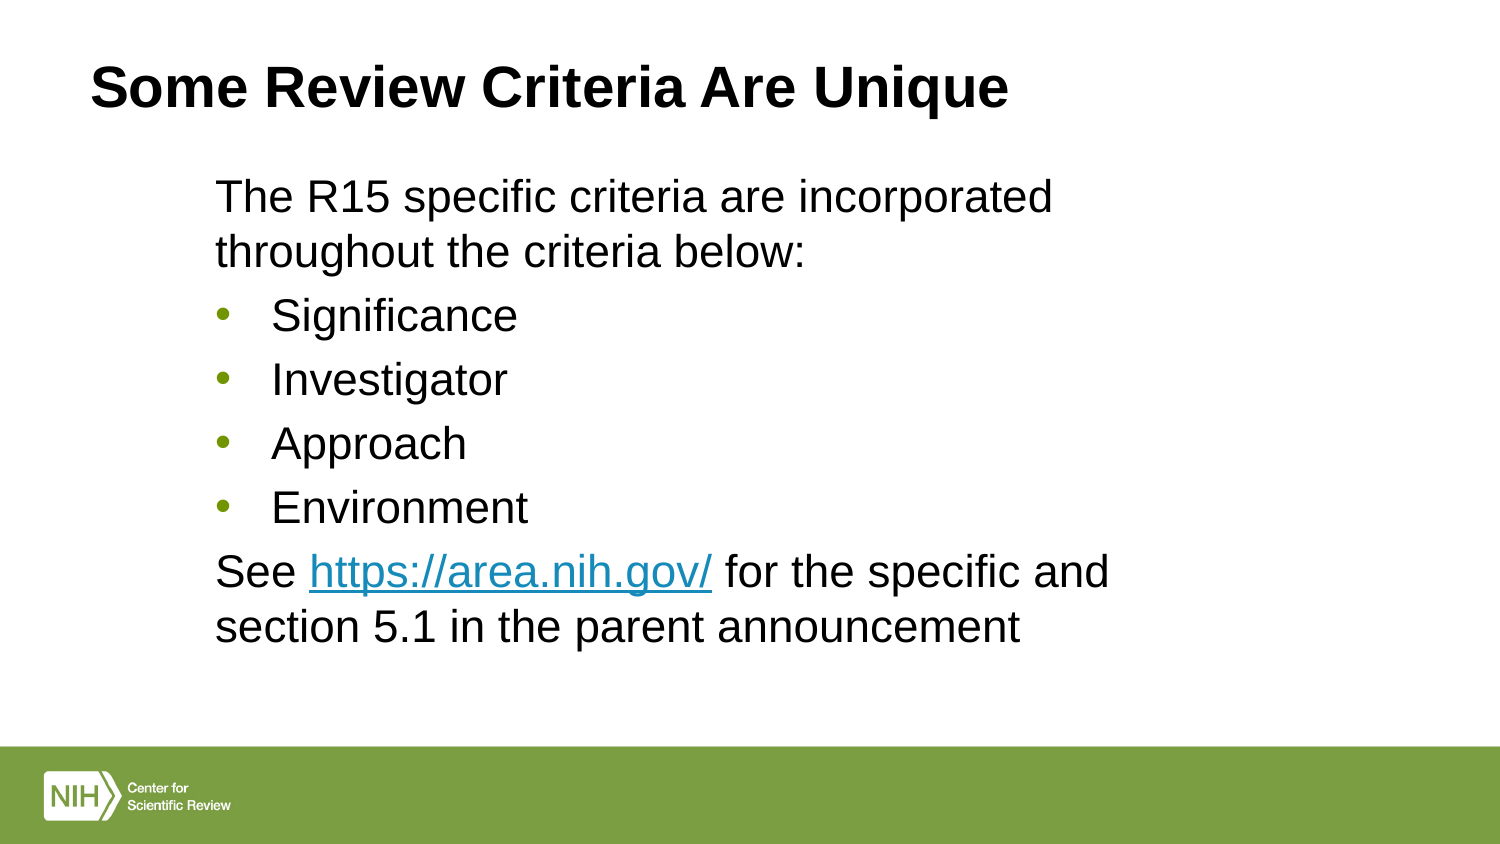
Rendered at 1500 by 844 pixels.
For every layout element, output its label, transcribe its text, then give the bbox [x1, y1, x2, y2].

list The R15 specific criteria are incorporated throughout the criteria below: Significance Investigator Approach Environment See https://area.nih.gov/ for the specific and section 5.1 in the parent announcement [200, 159, 1213, 735]
picture [0, 0, 1500, 844]
title Some Review Criteria Are Unique [75, 37, 1425, 132]
